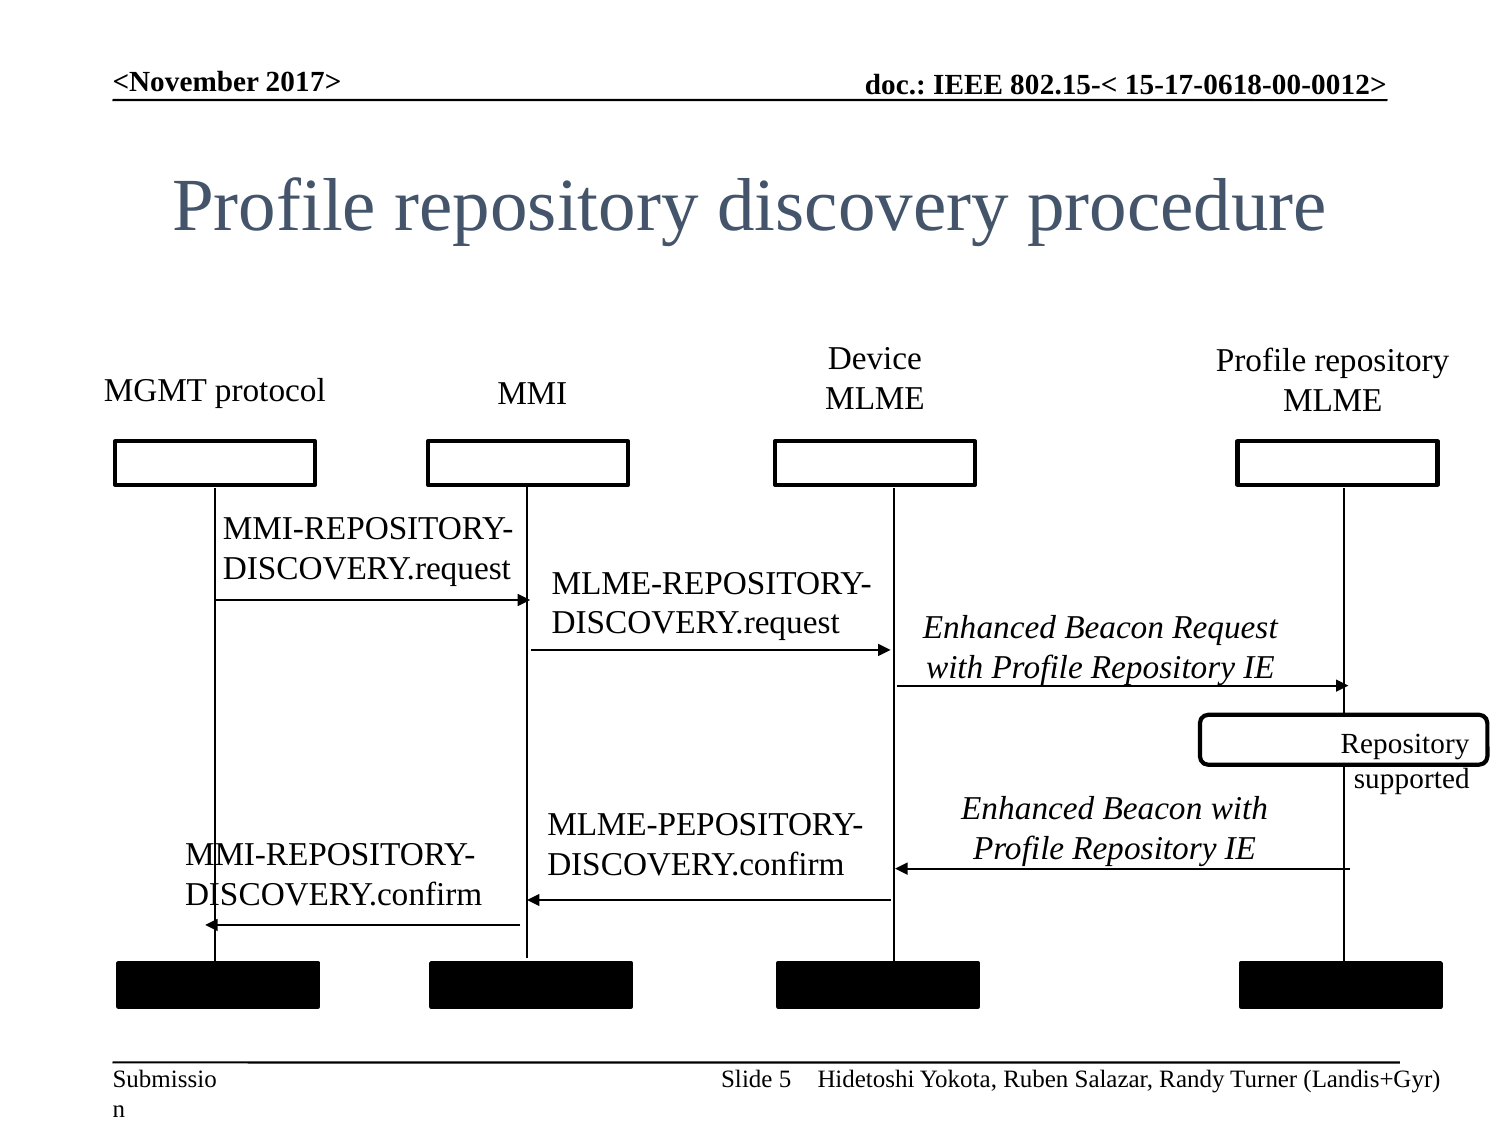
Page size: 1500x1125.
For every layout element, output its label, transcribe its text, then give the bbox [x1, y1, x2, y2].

slide_number Slide 5 [712, 1062, 800, 1093]
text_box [114, 441, 1438, 485]
text_box Device MLME [810, 328, 940, 424]
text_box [118, 962, 1441, 1007]
text_box MMI-REPOSITORY-DISCOVERY.confirm [170, 824, 209, 920]
text_box MGMT protocol [89, 361, 342, 416]
text_box Profile repository MLME [1200, 331, 1465, 426]
footer Hidetoshi Yokota, Ruben Salazar, Randy Turner (Landis+Gyr) [817, 1062, 1463, 1093]
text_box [214, 483, 1344, 961]
text_box MMI [482, 363, 583, 419]
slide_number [112, 62, 375, 98]
title Profile repository discovery procedure [112, 112, 1388, 288]
text_box Repository supported [1349, 712, 1490, 767]
